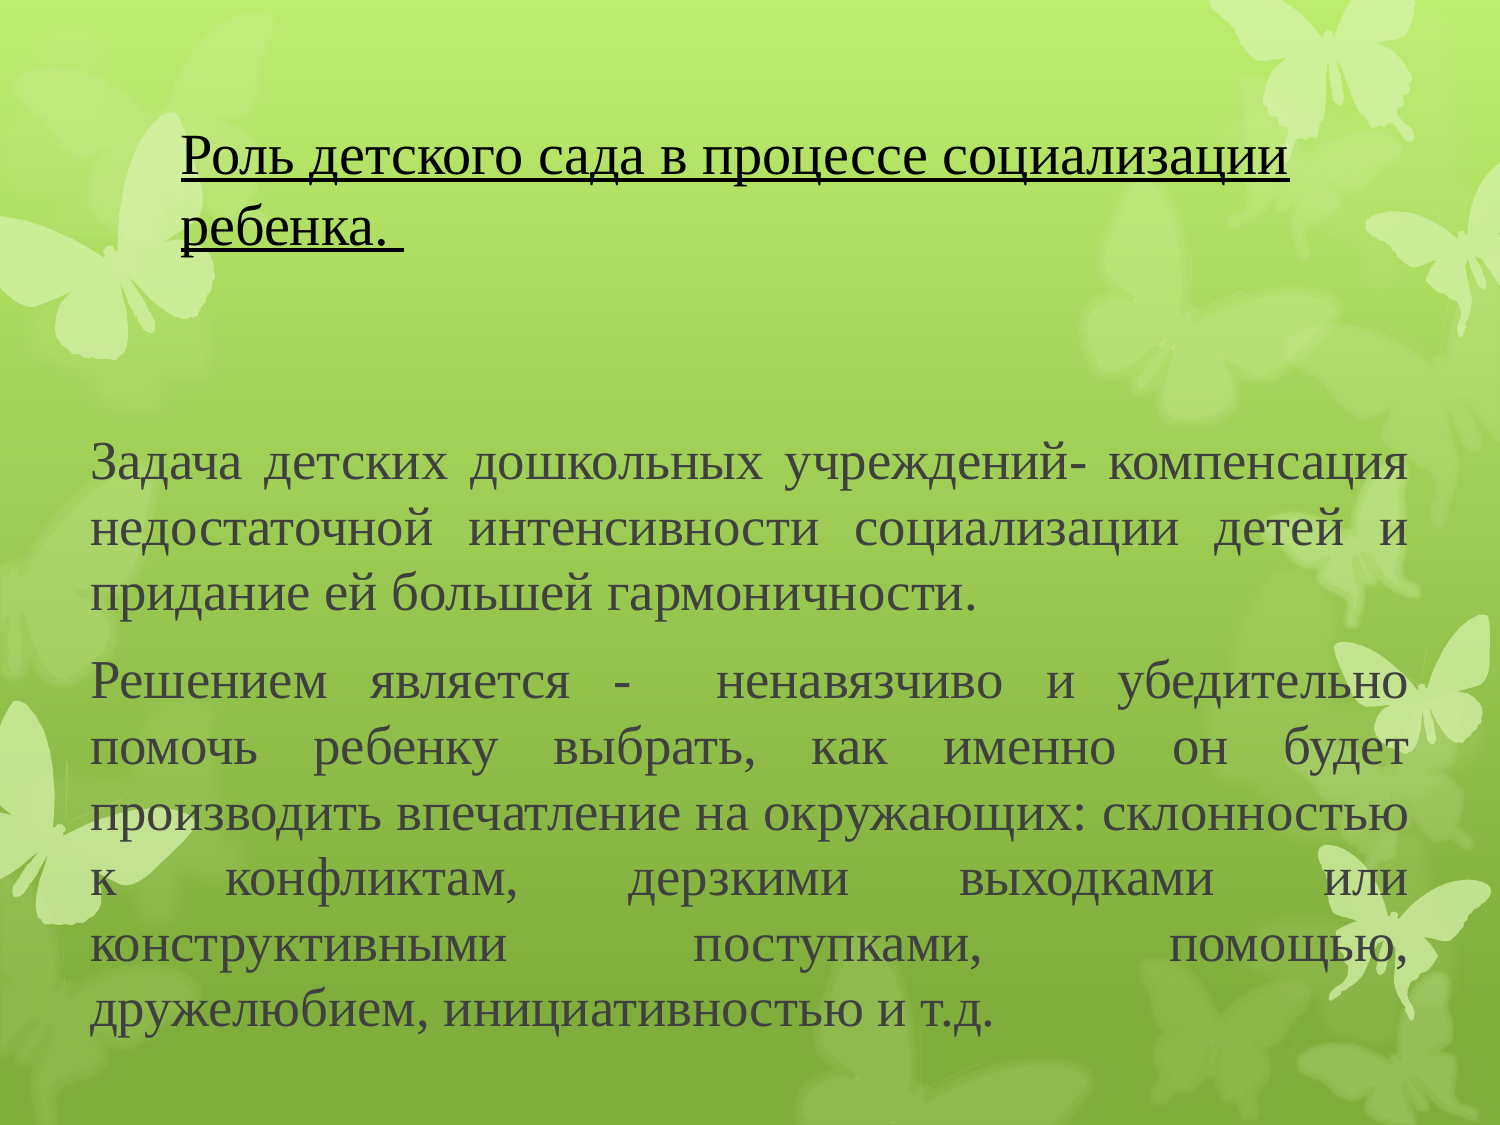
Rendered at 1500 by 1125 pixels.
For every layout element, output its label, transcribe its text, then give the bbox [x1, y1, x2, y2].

title Роль детского сада в процессе социализации ребенка. [165, 110, 1335, 263]
list Задача детских дошкольных учреждений- компенсация недостаточной интенсивности социализации детей и придание ей большей гармоничности. Решением является - ненавязчиво и убедительно помочь ребенку выбрать, как именно он будет производить впечатление на окружающих: склонностью к конфликтам, дерзкими выходками или конструктивными поступками, помощью, дружелюбием, инициативностью и т.д. [75, 412, 1425, 1050]
